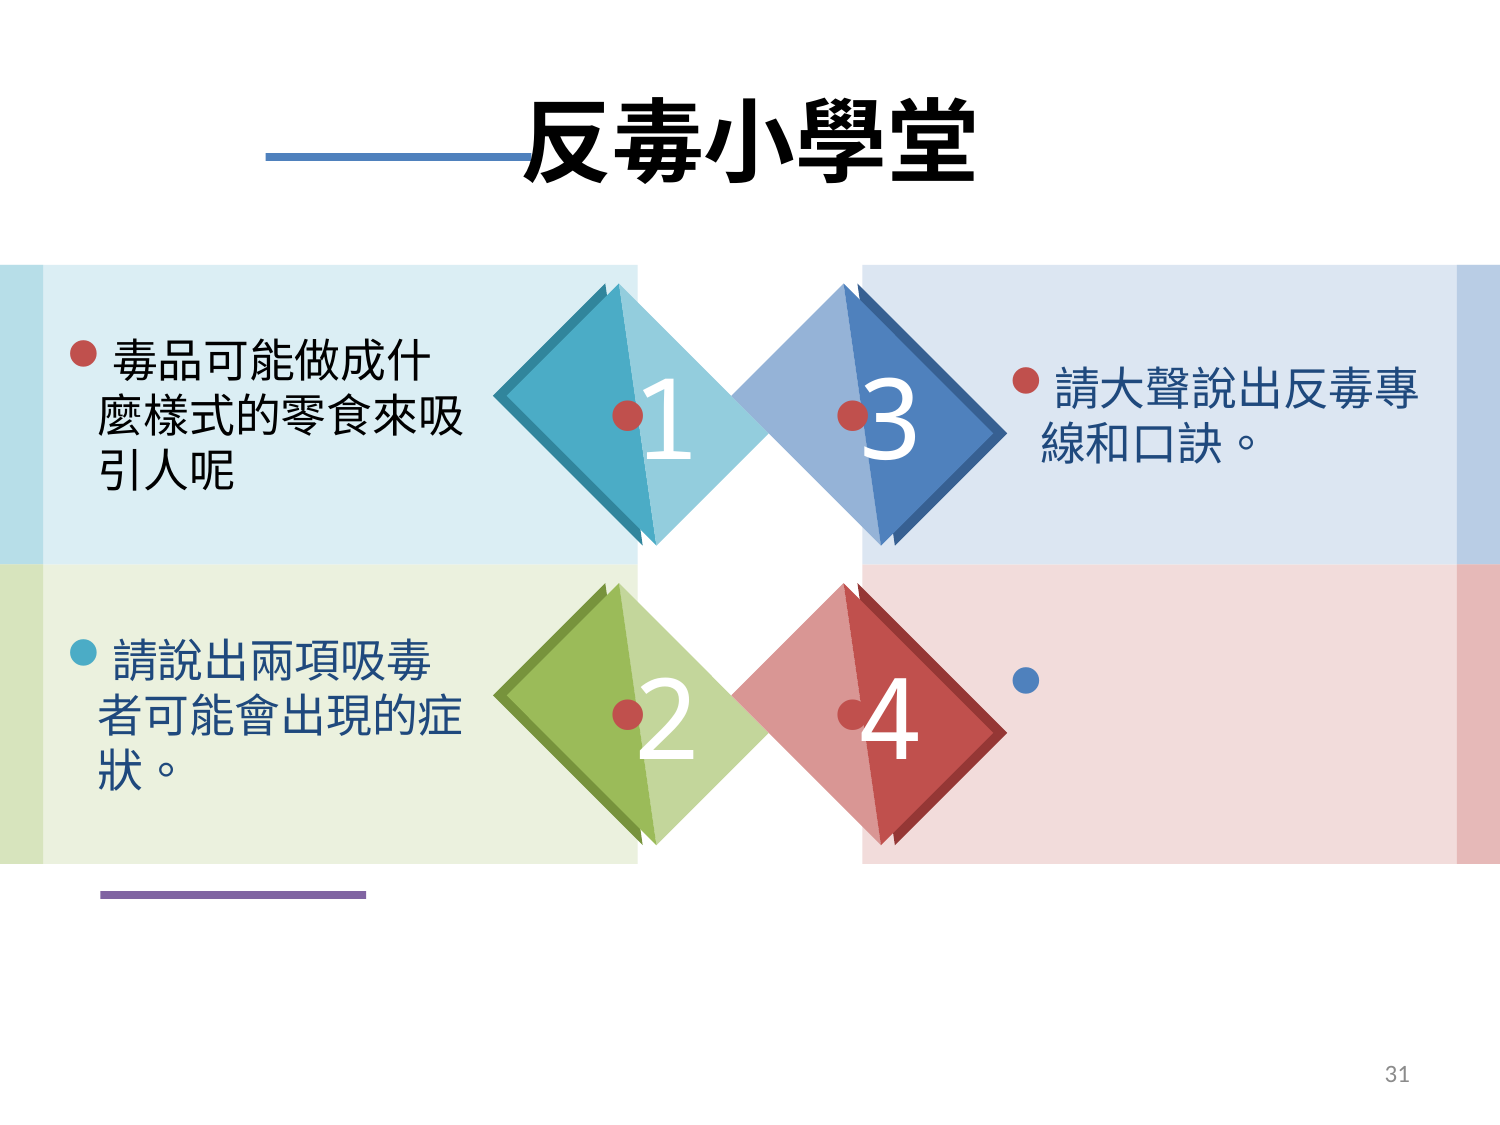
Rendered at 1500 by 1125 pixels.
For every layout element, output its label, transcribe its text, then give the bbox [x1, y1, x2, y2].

title 反毒小學堂 [75, 45, 1425, 233]
list 請表演一個你已經學會的拒毒招式。 [993, 577, 1440, 852]
list 3 [818, 326, 907, 504]
list 請大聲說出反毒專線和口訣。 [993, 277, 1440, 552]
list 請說出兩項吸毒者可能會出現的症狀。 [51, 577, 492, 852]
list 4 [818, 625, 907, 803]
list 毒品可能做成什麼樣式的零食來吸引人呢？ [51, 277, 492, 552]
list 1 [593, 326, 682, 504]
slide_number 31 [1074, 1042, 1425, 1103]
list 2 [593, 625, 682, 803]
